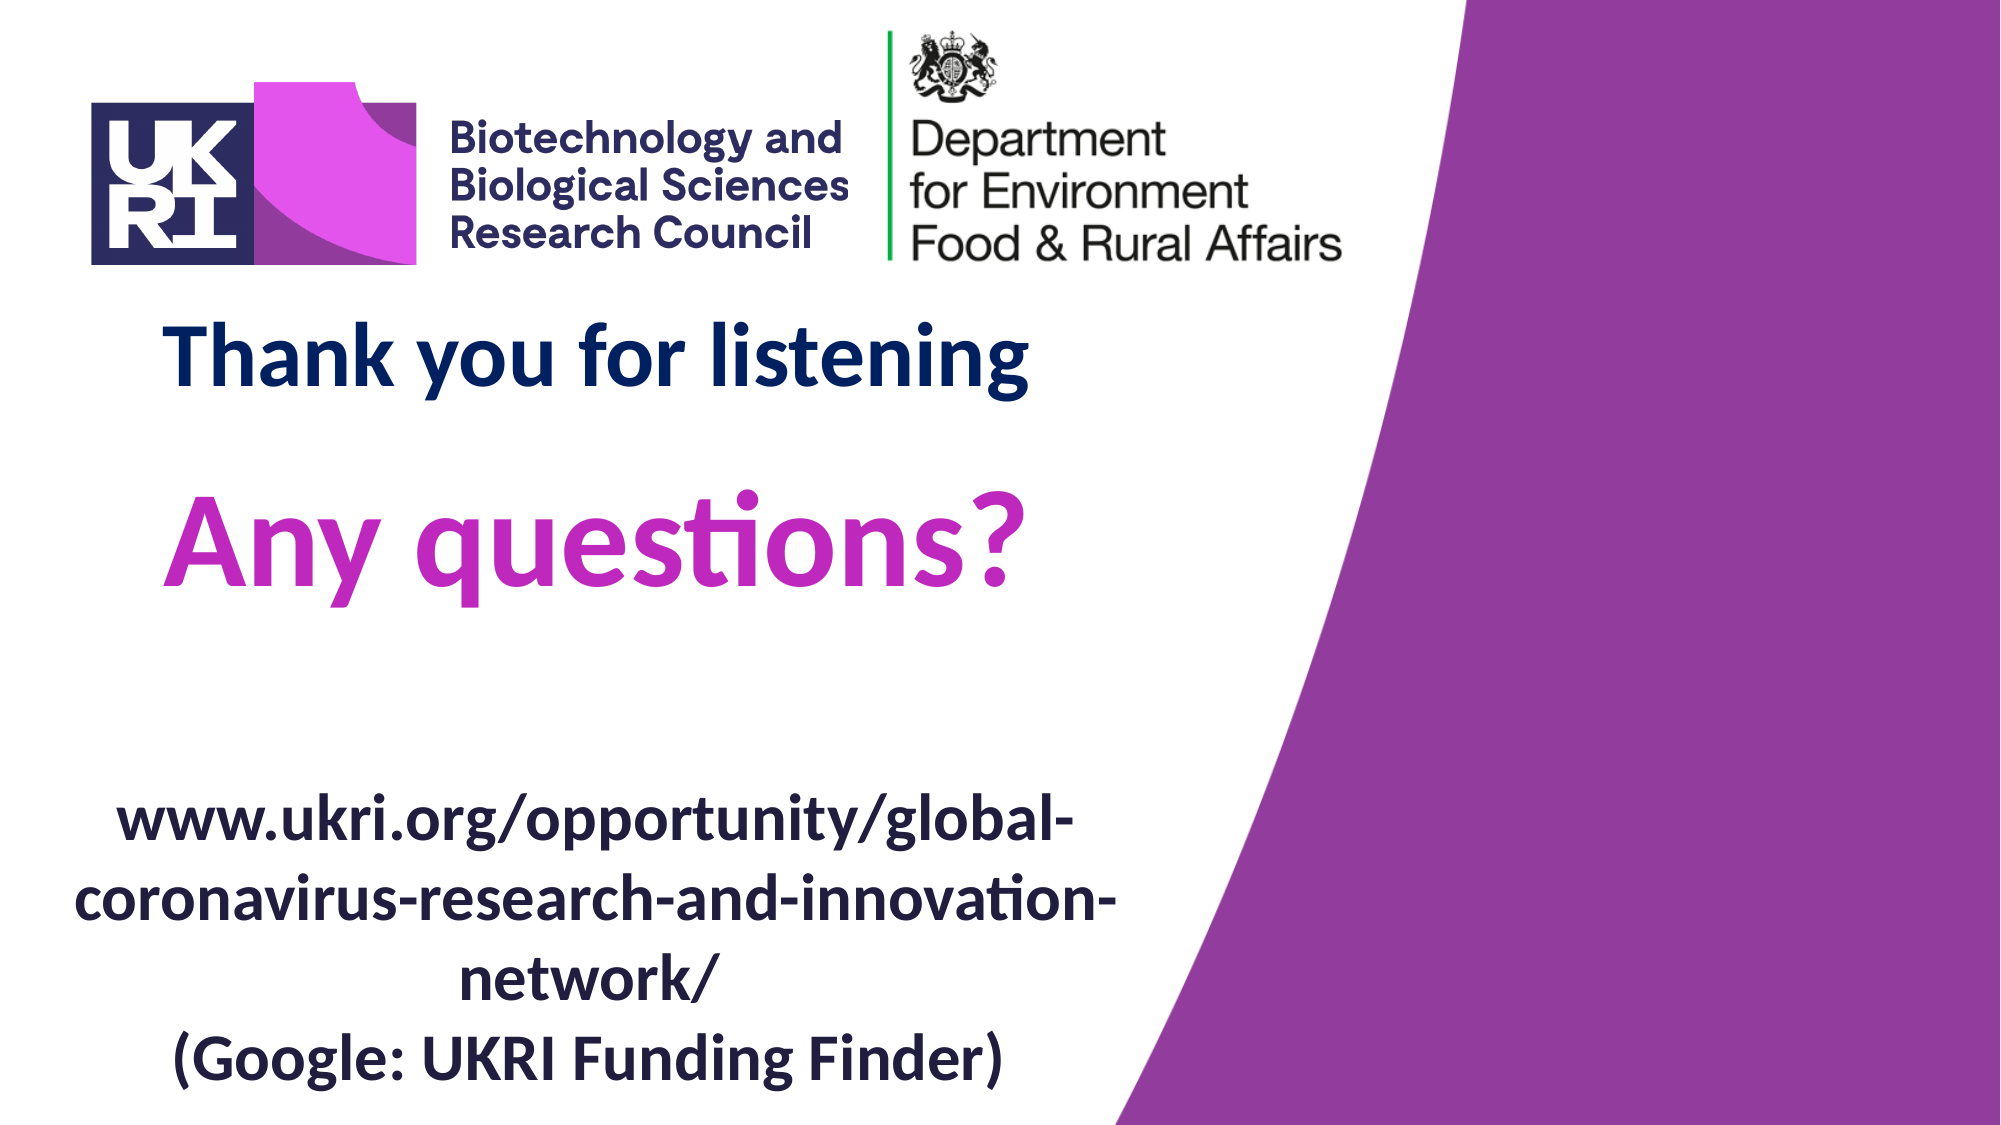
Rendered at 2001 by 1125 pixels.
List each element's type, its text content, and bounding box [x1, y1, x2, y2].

picture [0, 0, 2001, 1125]
text_box Thank you for listening Any questions? www.ukri.org/opportunity/global-coronavirus-research-and-innovation-network/ (Google: UKRI Funding Finder) [52, 286, 1142, 1102]
